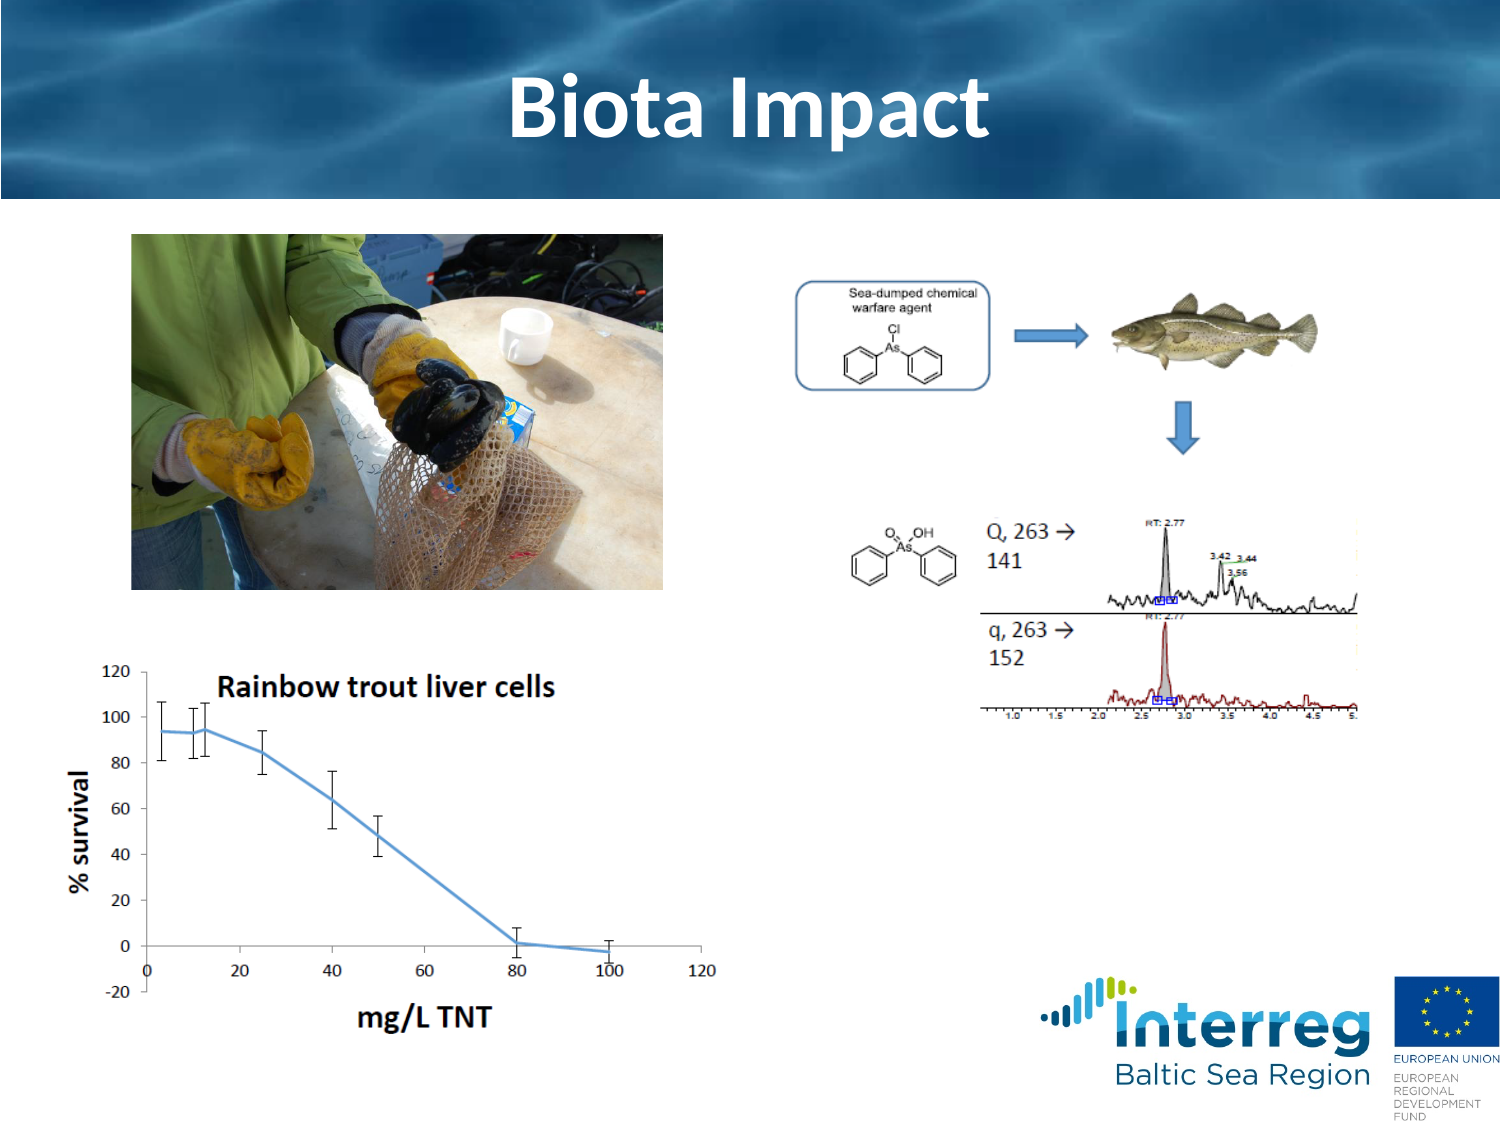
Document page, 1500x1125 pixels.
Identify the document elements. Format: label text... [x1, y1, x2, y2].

picture [37, 628, 758, 1051]
picture [1039, 976, 1500, 1121]
picture [131, 234, 664, 590]
picture [774, 235, 1410, 764]
title Biota Impact [37, 7, 1463, 195]
picture [1, 0, 1500, 199]
